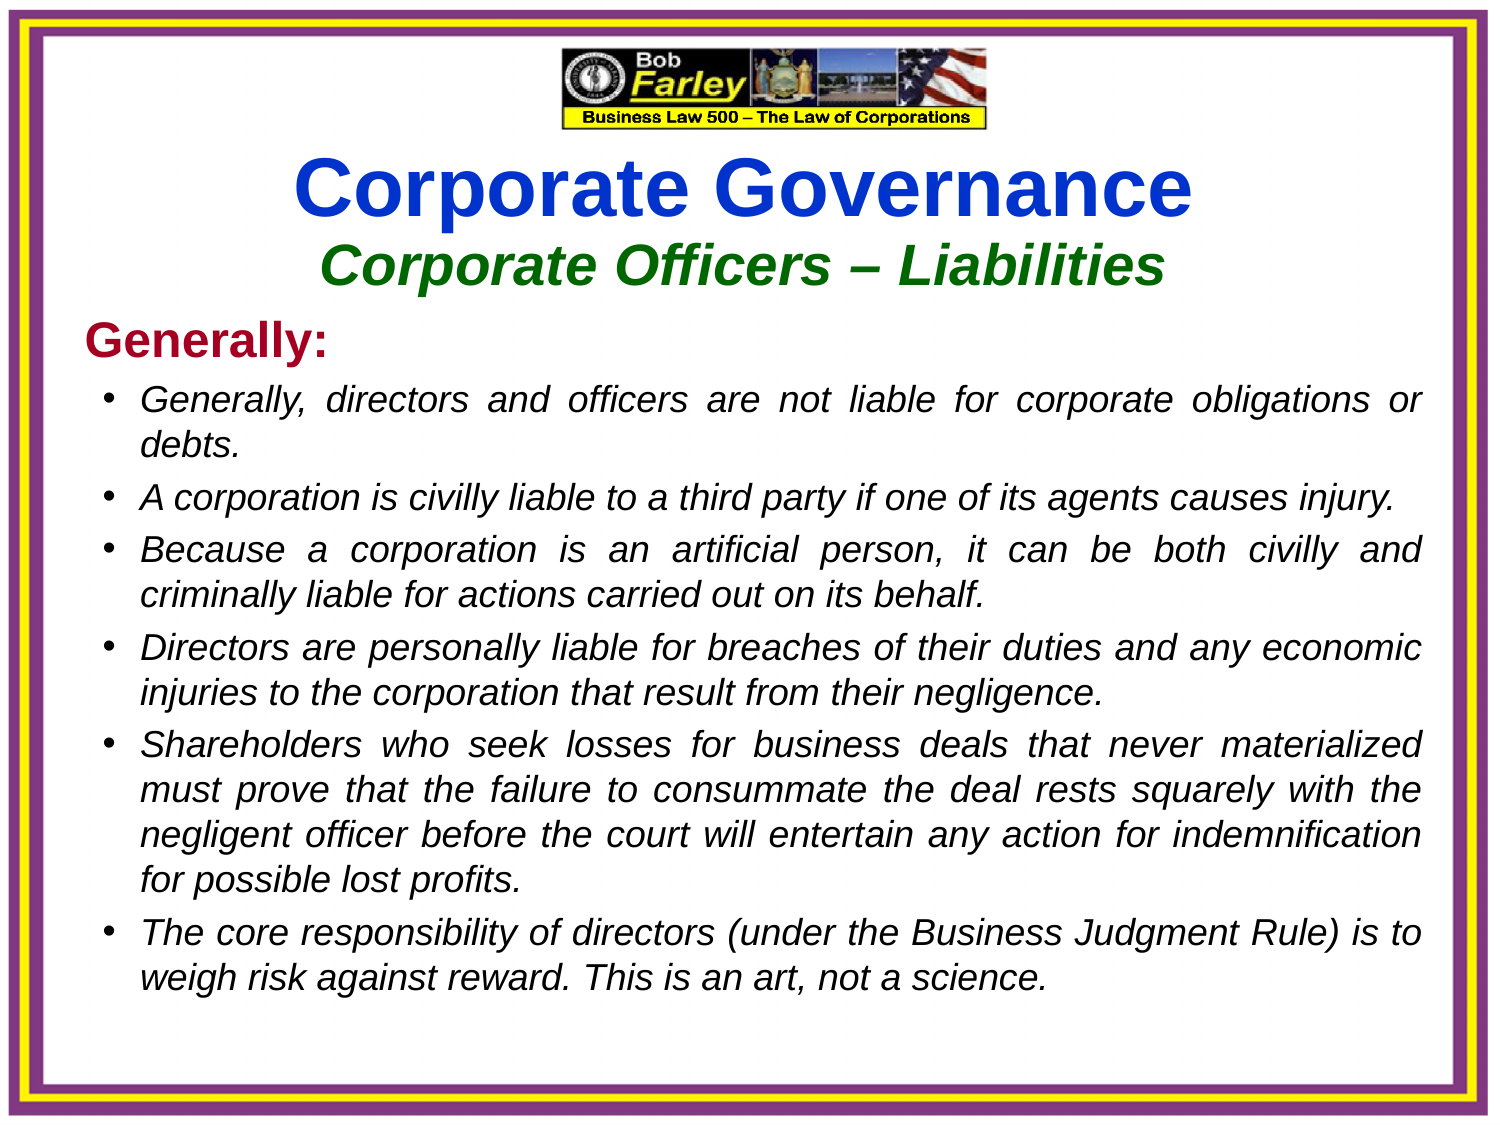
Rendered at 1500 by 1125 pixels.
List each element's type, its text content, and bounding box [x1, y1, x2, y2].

list Corporate Governance Corporate Officers – Liabilities Generally: Generally, directors and officers are not liable for corporate obligations or debts. A corporation is civilly liable to a third party if one of its agents causes injury. Because a corporation is an artificial person, it can be both civilly and criminally liable for actions carried out on its behalf. Directors are personally liable for breaches of their duties and any economic injuries to the corporation that result from their negligence. Shareholders who seek losses for business deals that never materialized must prove that the failure to consummate the deal rests squarely with the negligent officer before the court will entertain any action for indemnification for possible lost profits. The core responsibility of directors (under the Business Judgment Rule) is to weigh risk against reward. This is an art, not a science. [49, 137, 1438, 1026]
picture [0, 0, 1500, 1125]
